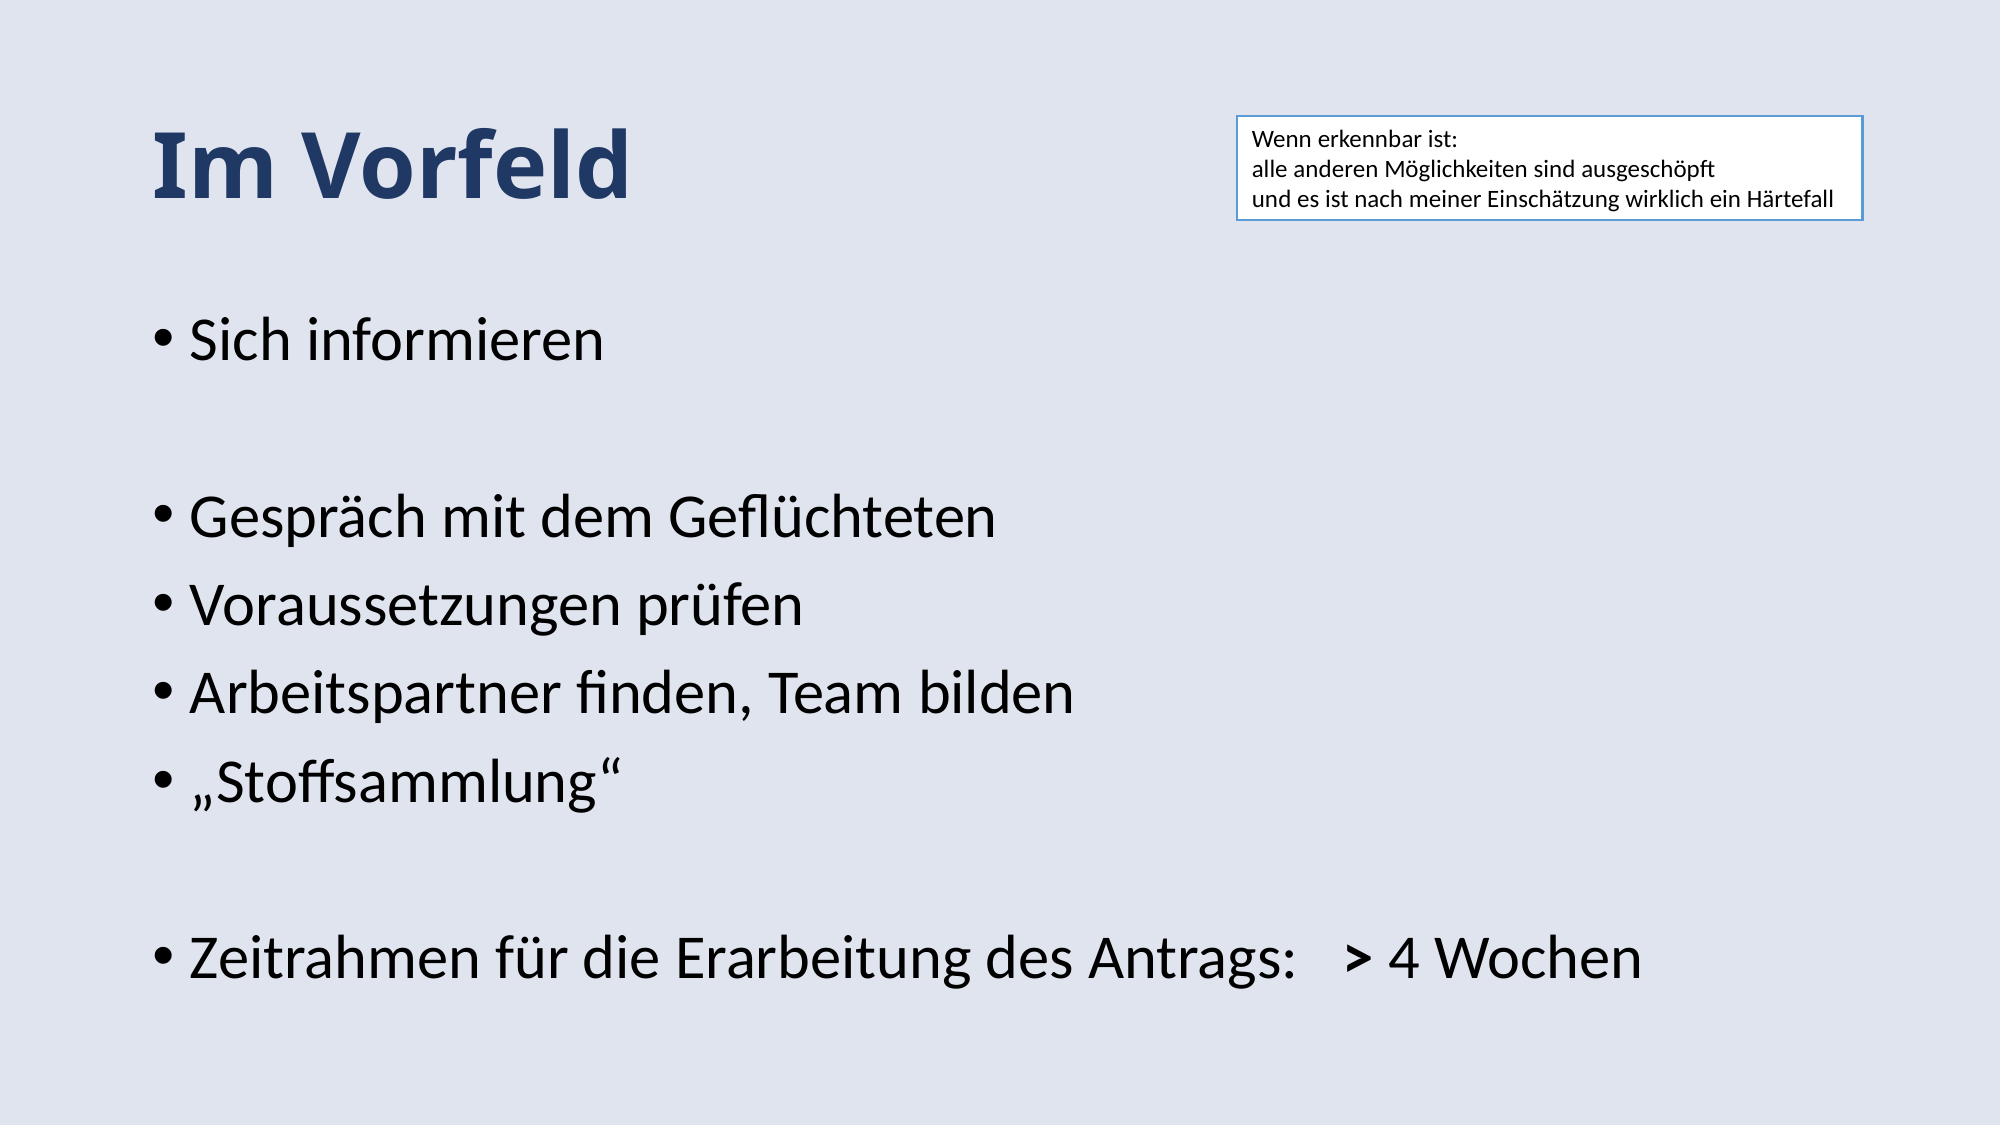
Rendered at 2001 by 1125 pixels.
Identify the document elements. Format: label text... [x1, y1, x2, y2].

title Im Vorfeld [137, 59, 1863, 278]
list Sich informieren Gespräch mit dem Geflüchteten Voraussetzungen prüfen Arbeitspartner finden, Team bilden „Stoffsammlung“ Zeitrahmen für die Erarbeitung des Antrags: > 4 Wochen [137, 299, 1863, 1014]
text_box Wenn erkennbar ist: alle anderen Möglichkeiten sind ausgeschöpft und es ist nach meiner Einschätzung wirklich ein Härtefall [1236, 115, 1864, 221]
